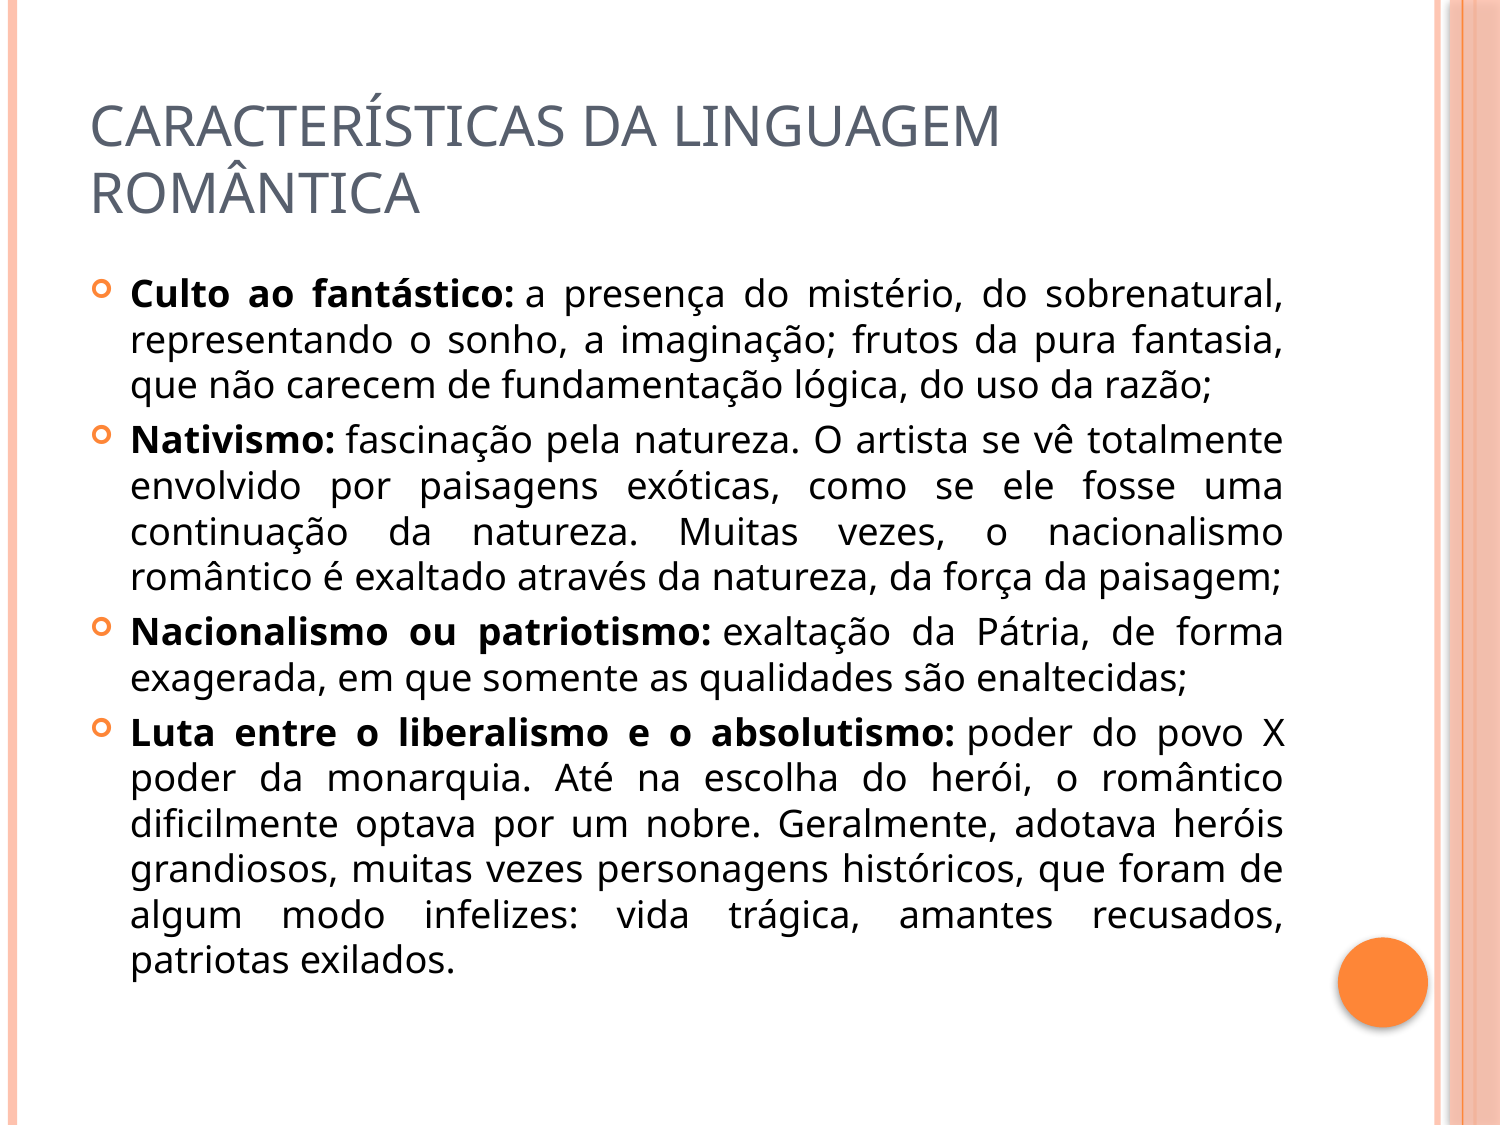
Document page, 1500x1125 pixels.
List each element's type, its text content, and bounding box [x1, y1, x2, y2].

list Culto ao fantástico: a presença do mistério, do sobrenatural, representando o sonho, a imaginação; frutos da pura fantasia, que não carecem de fundamentação lógica, do uso da razão; Nativismo: fascinação pela natureza. O artista se vê totalmente envolvido por paisagens exóticas, como se ele fosse uma continuação da natureza. Muitas vezes, o nacionalismo romântico é exaltado através da natureza, da força da paisagem; Nacionalismo ou patriotismo: exaltação da Pátria, de forma exagerada, em que somente as qualidades são enaltecidas; Luta entre o liberalismo e o absolutismo: poder do povo X poder da monarquia. Até na escolha do herói, o romântico dificilmente optava por um nobre. Geralmente, adotava heróis grandiosos, muitas vezes personagens históricos, que foram de algum modo infelizes: vida trágica, amantes recusados, patriotas exilados. [75, 262, 1300, 1062]
title Características da linguagem romântica [75, 45, 1300, 233]
